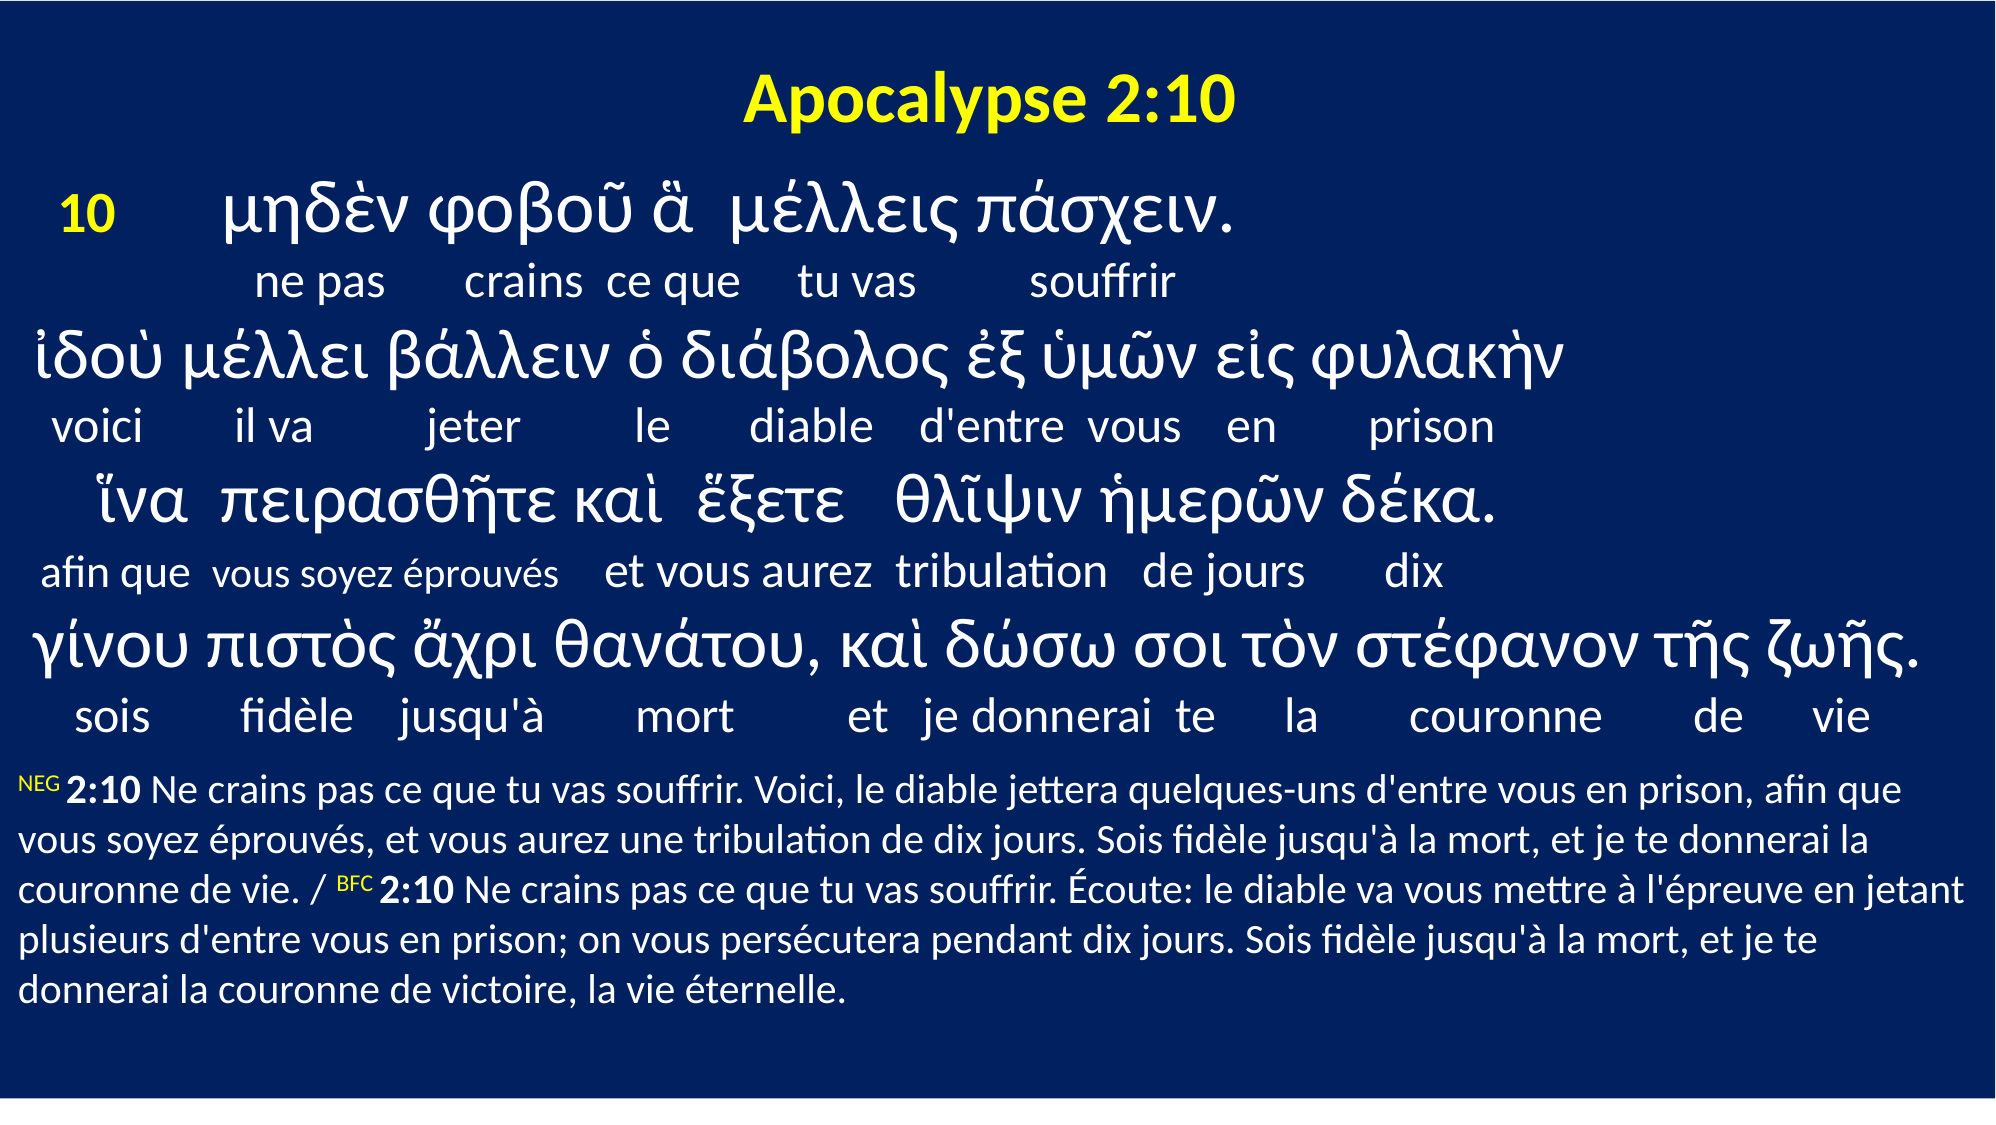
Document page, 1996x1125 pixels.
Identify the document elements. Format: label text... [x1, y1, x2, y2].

text_box Apocalypse 2:10 10 μηδὲν φοβοῦ ἃ μέλλεις πάσχειν. ne pas crains ce que tu vas souffrir ἰδοὺ μέλλει βάλλειν ὁ διάβολος ἐξ ὑμῶν εἰς φυλακὴν voici il va jeter le diable d'entre vous en prison ἵνα πειρασθῆτε καὶ ἕξετε θλῖψιν ἡμερῶν δέκα. afin que vous soyez éprouvés et vous aurez tribulation de jours dix γίνου πιστὸς ἄχρι θανάτου, καὶ δώσω σοι τὸν στέφανον τῆς ζωῆς. sois fidèle jusqu'à mort et je donnerai te la couronne de vie NEG 2:10 Ne crains pas ce que tu vas souffrir. Voici, le diable jettera quelques-uns d'entre vous en prison, afin que vous soyez éprouvés, et vous aurez une tribulation de dix jours. Sois fidèle jusqu'à la mort, et je te donnerai la couronne de vie. / BFC 2:10 Ne crains pas ce que tu vas souffrir. Écoute: le diable va vous mettre à l'épreuve en jetant plusieurs d'entre vous en prison; on vous persécutera pendant dix jours. Sois fidèle jusqu'à la mort, et je te donnerai la couronne de victoire, la vie éternelle. [0, 0, 1996, 1099]
